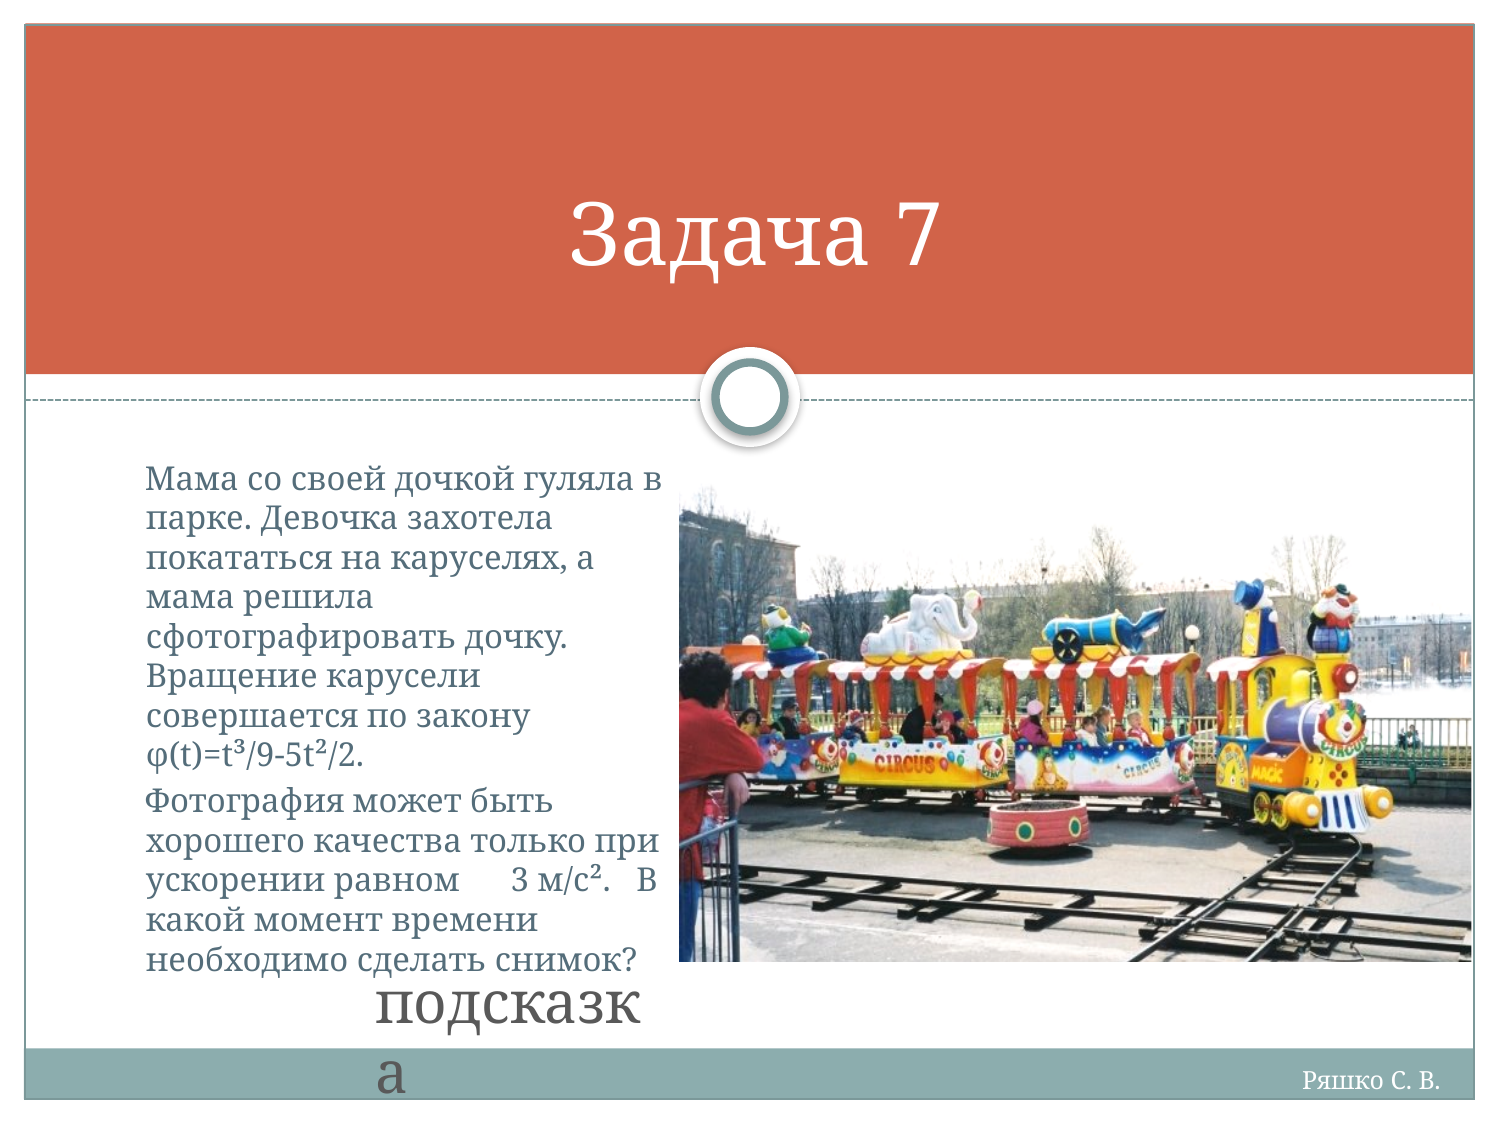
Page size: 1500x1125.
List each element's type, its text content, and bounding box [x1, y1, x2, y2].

title Задача 7 [118, 87, 1394, 291]
picture [678, 479, 1472, 962]
list Мама со своей дочкой гуляла в парке. Девочка захотела покататься на каруселях, а мама решила сфотографировать дочку. Вращение карусели совершается по закону φ(t)=t³/9-5t²/2. Фотография может быть хорошего качества только при ускорении равном 3 м/с². В какой момент времени необходимо сделать снимок? [88, 450, 680, 1000]
text_box подсказка [360, 957, 680, 1113]
footer Ряшко С. В. [868, 1057, 1456, 1118]
